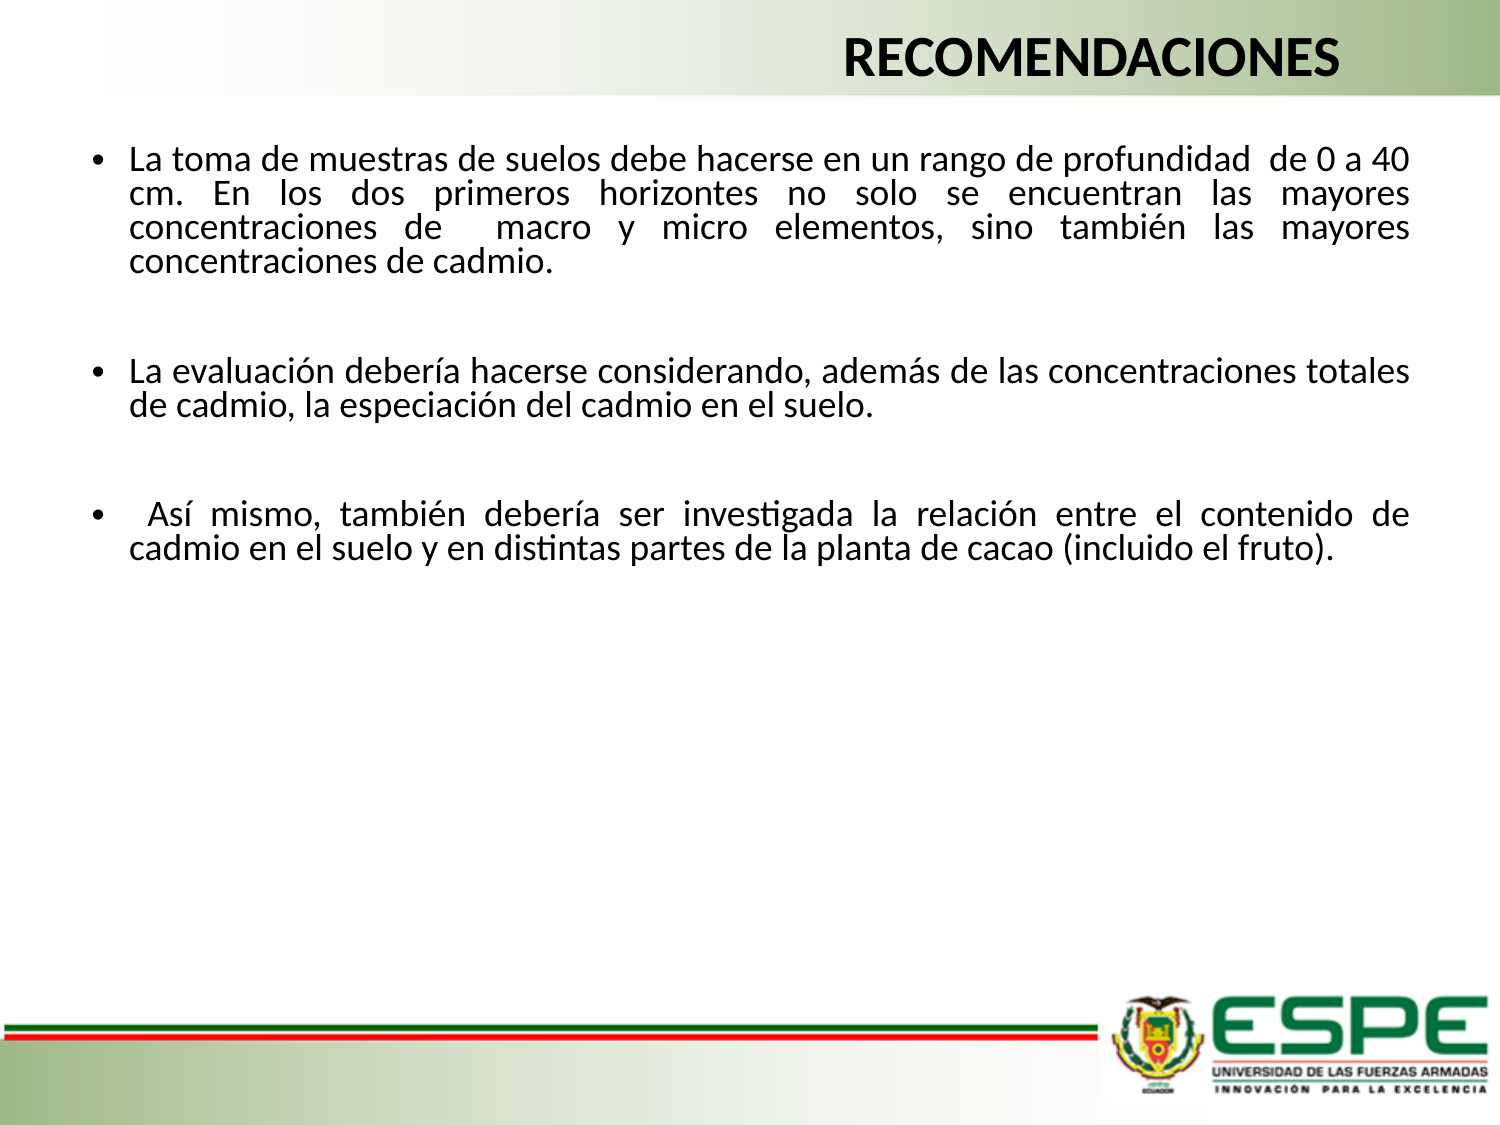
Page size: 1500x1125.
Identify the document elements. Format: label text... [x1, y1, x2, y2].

list La toma de muestras de suelos debe hacerse en un rango de profundidad de 0 a 40 cm. En los dos primeros horizontes no solo se encuentran las mayores concentraciones de macro y micro elementos, sino también las mayores concentraciones de cadmio. La evaluación debería hacerse considerando, además de las concentraciones totales de cadmio, la especiación del cadmio en el suelo. Así mismo, también debería ser investigada la relación entre el contenido de cadmio en el suelo y en distintas partes de la planta de cacao (incluido el fruto). [76, 137, 1427, 882]
subtitle RECOMENDACIONES [419, 19, 1500, 114]
picture [0, 0, 1500, 1125]
